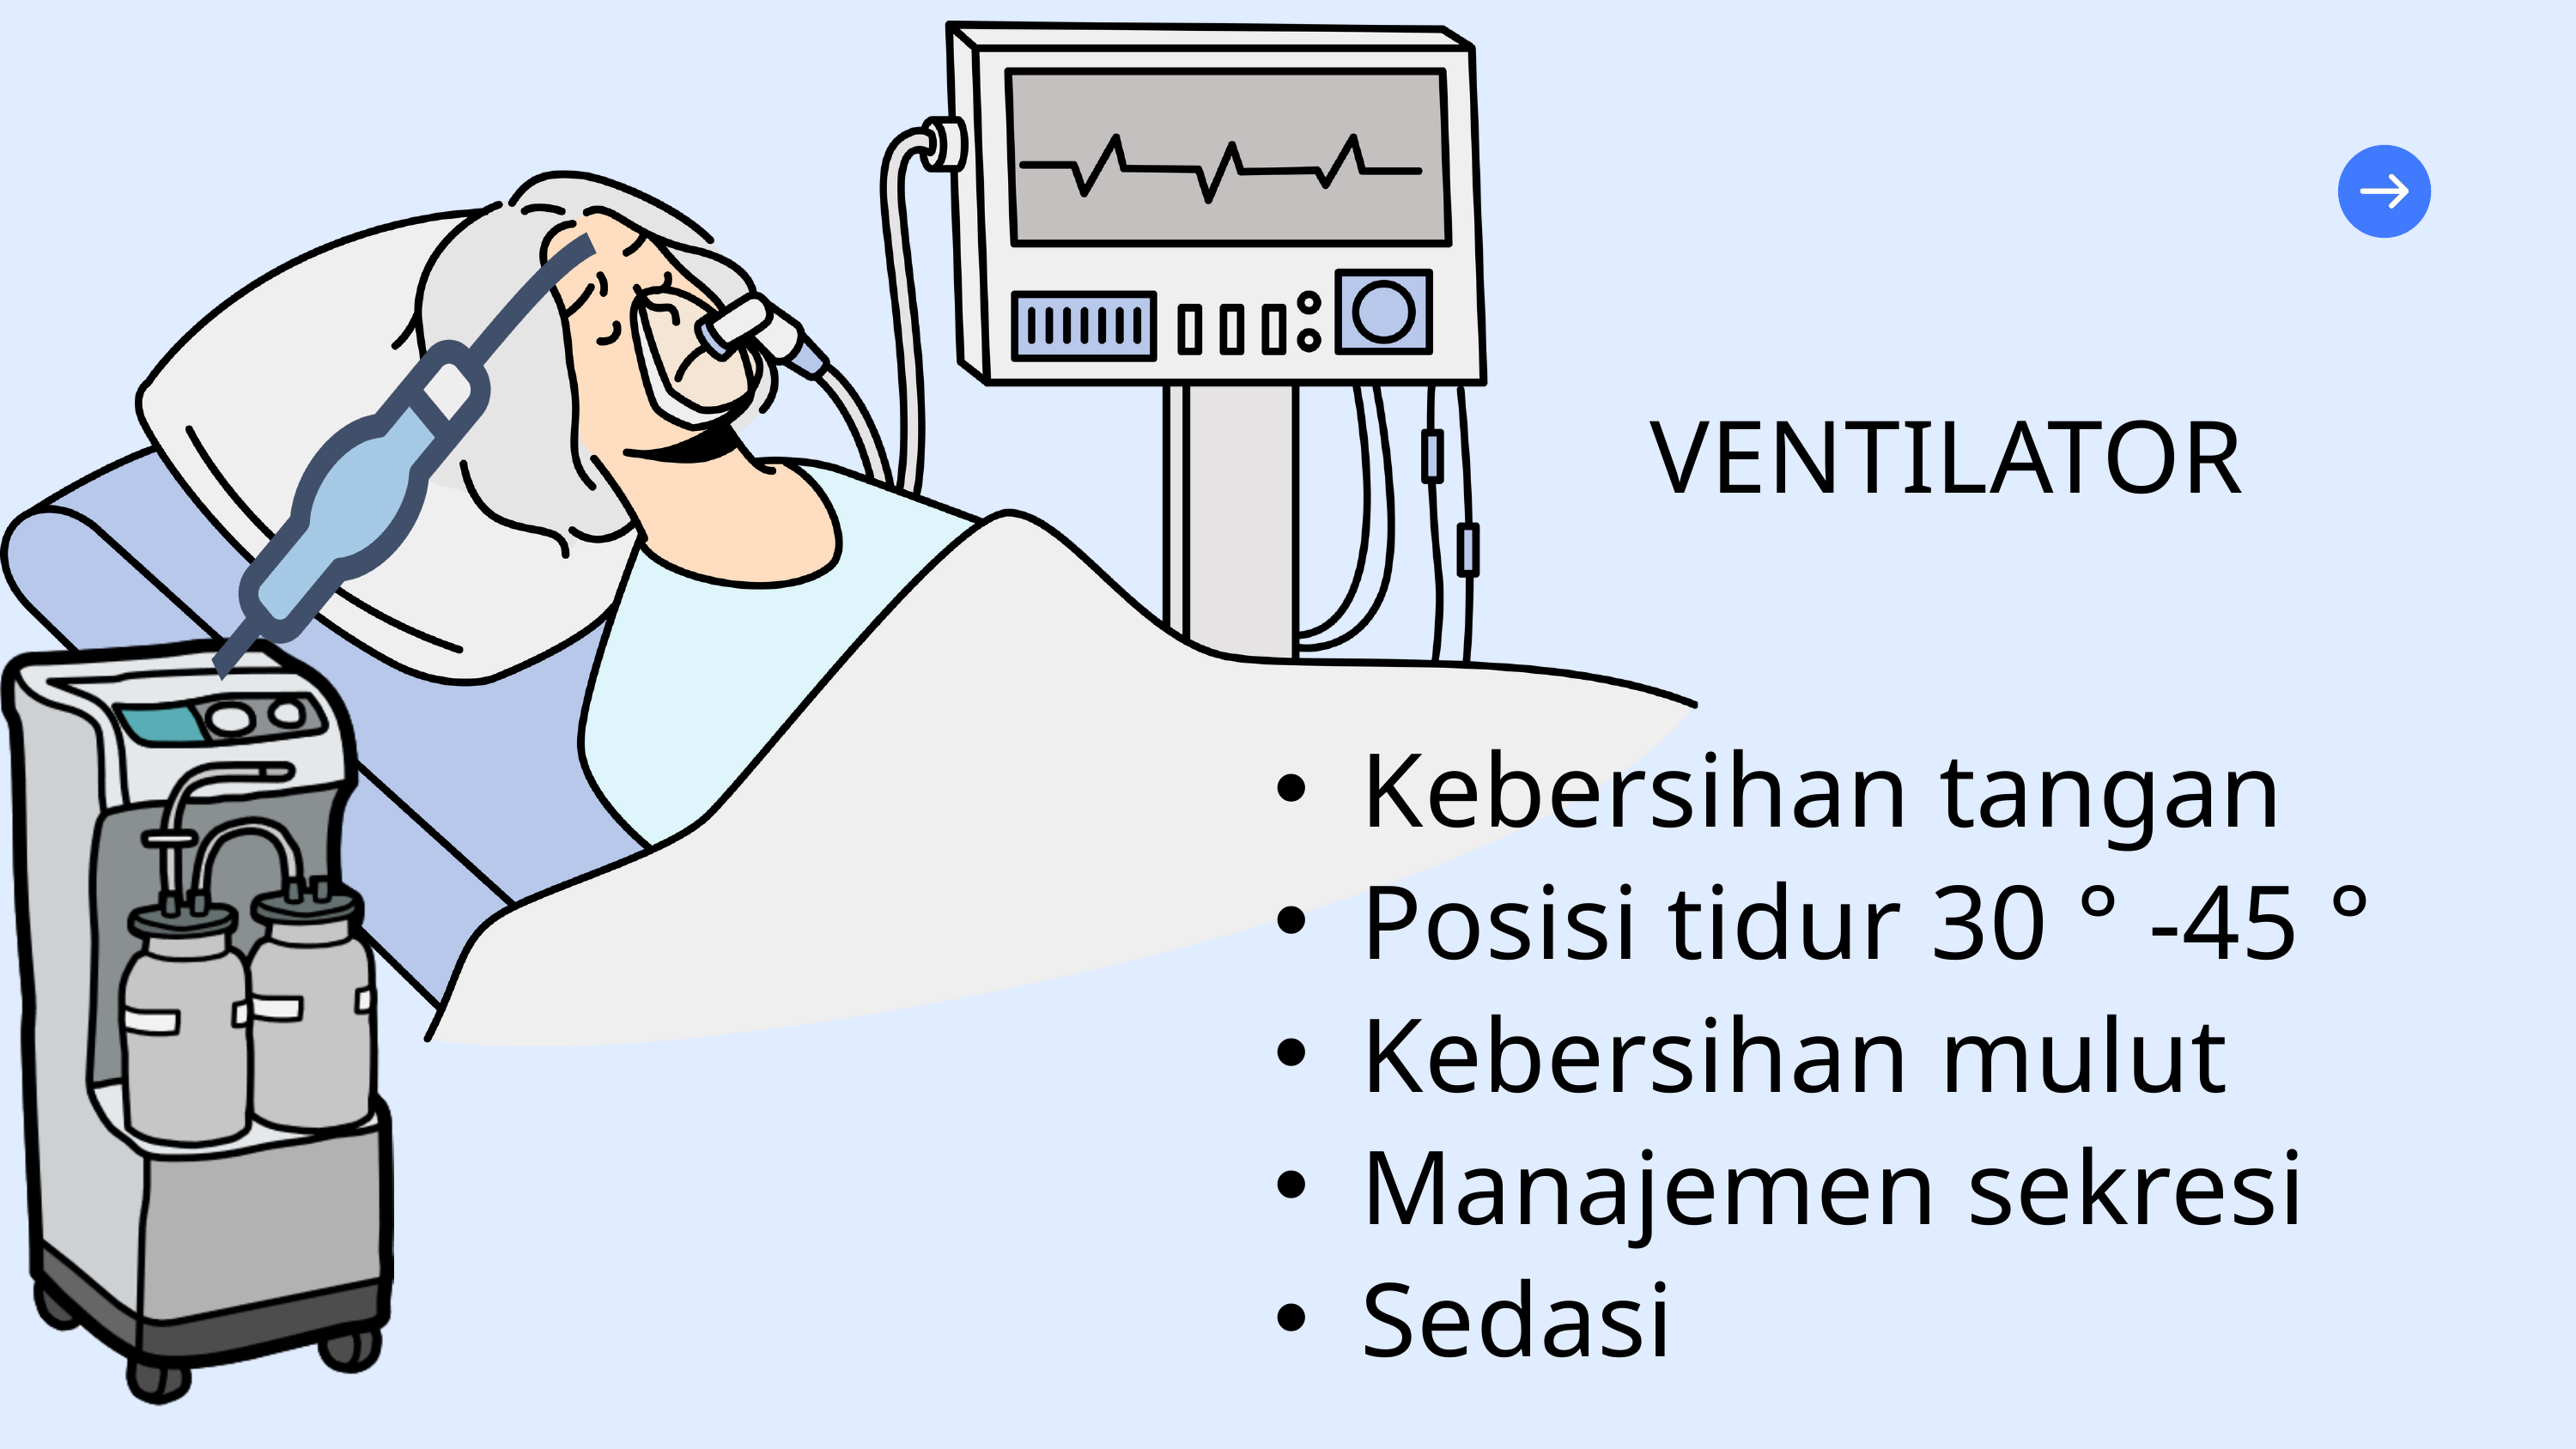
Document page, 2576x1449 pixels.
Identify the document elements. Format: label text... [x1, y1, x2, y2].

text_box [2337, 144, 2432, 239]
text_box [0, 21, 1698, 1046]
text_box VENTILATOR [1628, 382, 2267, 513]
text_box [0, 636, 394, 1408]
text_box [110, 221, 749, 797]
text_box Kebersihan tangan Posisi tidur 30 ° -45 ° Kebersihan mulut Manajemen sekresi Sedasi [1188, 714, 2576, 1378]
